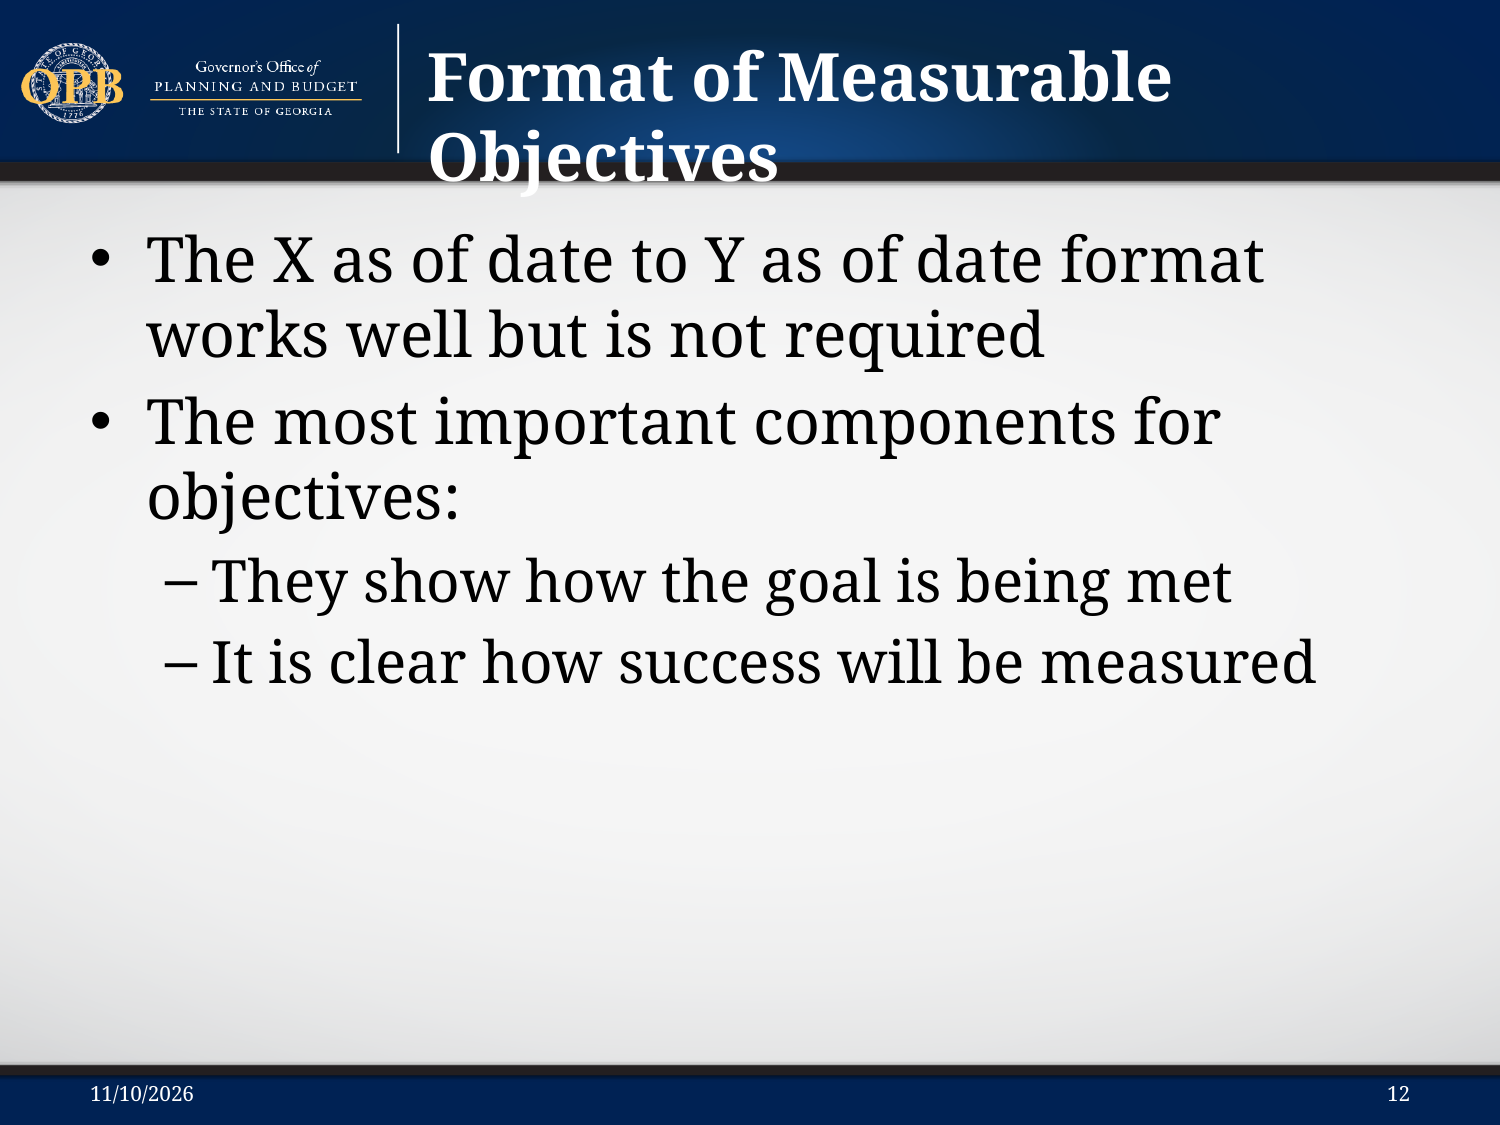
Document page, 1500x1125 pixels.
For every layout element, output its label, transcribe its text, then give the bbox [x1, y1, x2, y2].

slide_number 12 [1074, 1065, 1425, 1125]
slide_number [75, 1065, 425, 1125]
list The X as of date to Y as of date format works well but is not required The most important components for objectives: They show how the goal is being met It is clear how success will be measured [75, 212, 1425, 1005]
list Format of Measurable Objectives [412, 27, 1463, 153]
picture [0, 0, 1500, 1125]
